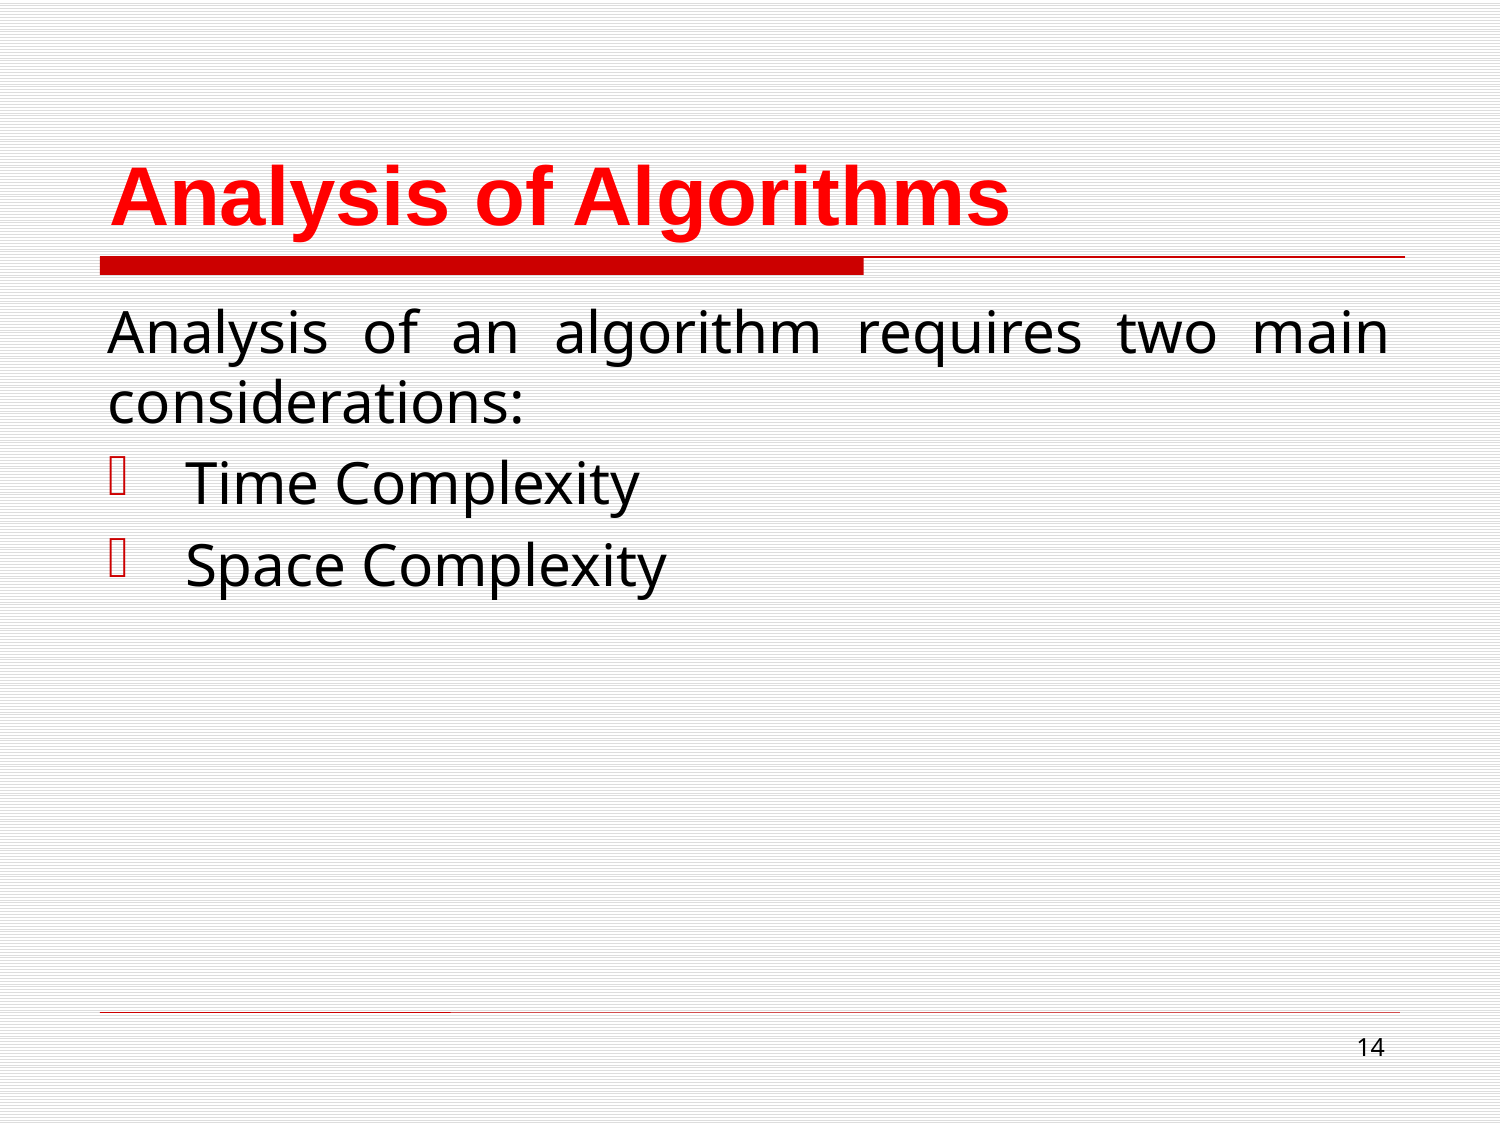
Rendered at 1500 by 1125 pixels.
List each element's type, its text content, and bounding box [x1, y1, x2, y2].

slide_number 14 [1074, 1024, 1400, 1103]
list Analysis of an algorithm requires two main considerations: Time Complexity Space Complexity [92, 287, 1406, 988]
title Analysis of Algorithms [94, 50, 1407, 250]
